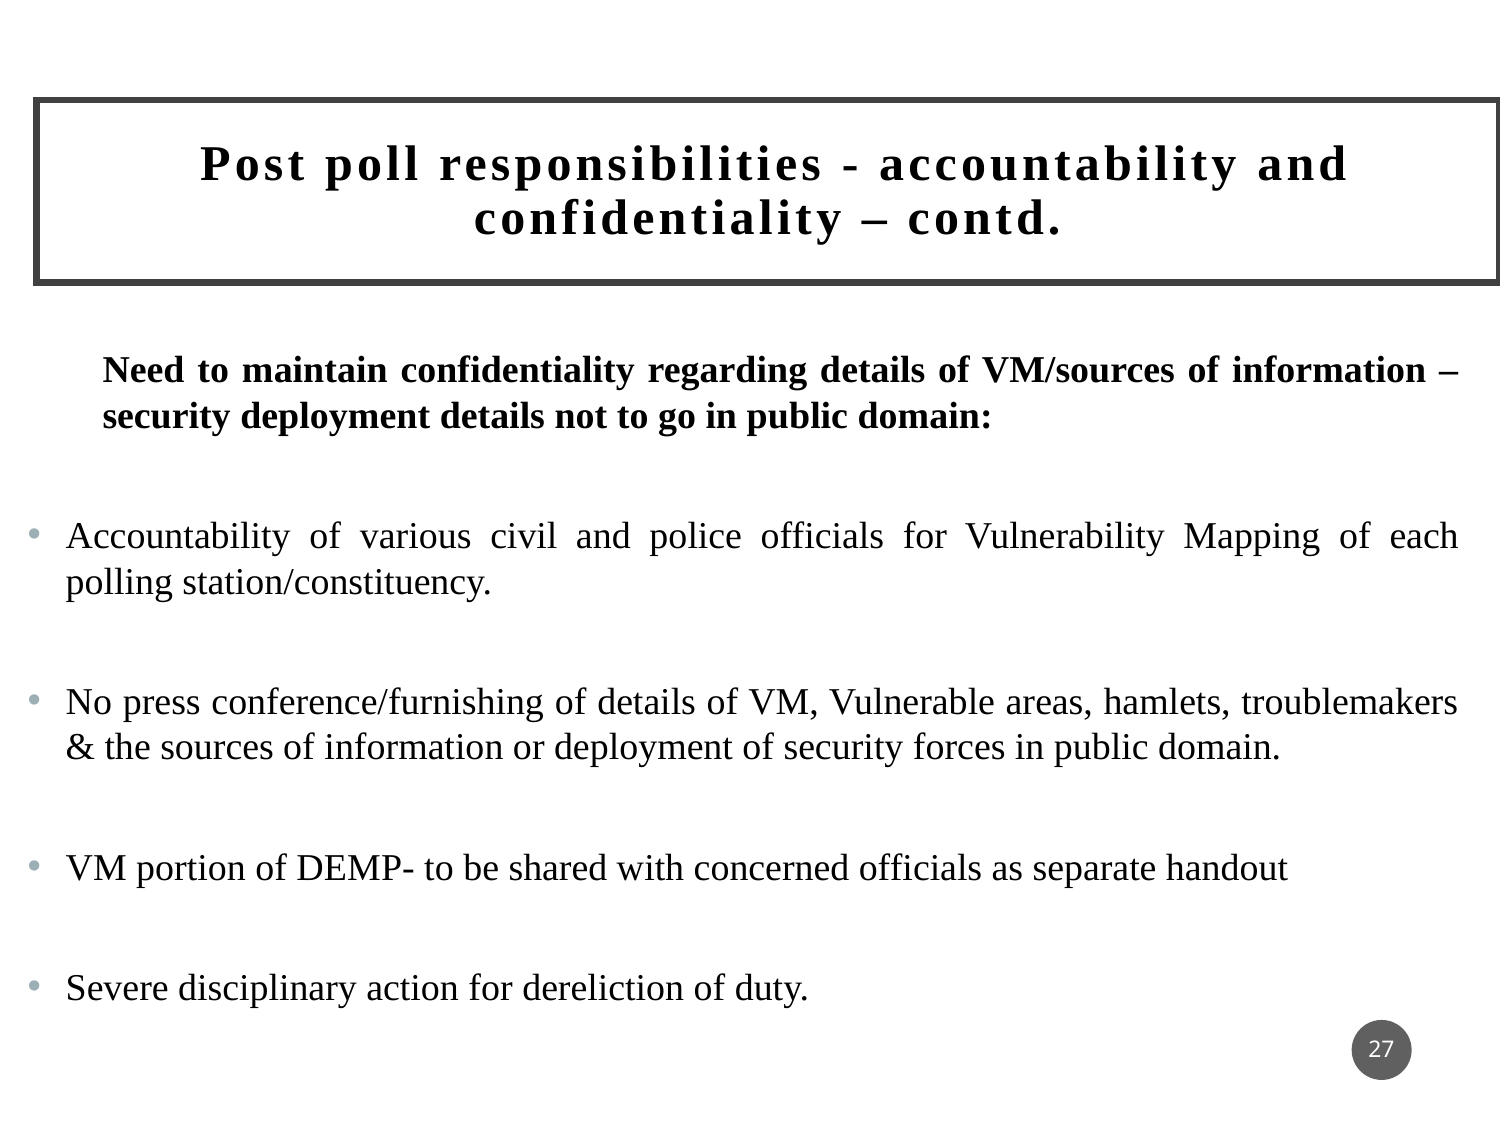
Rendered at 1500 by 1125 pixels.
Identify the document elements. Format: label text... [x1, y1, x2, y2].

title Post poll responsibilities - accountability and confidentiality – contd. [33, 97, 1500, 286]
subtitle Need to maintain confidentiality regarding details of VM/sources of information – security deployment details not to go in public domain: Accountability of various civil and police officials for Vulnerability Mapping of each polling station/constituency. No press conference/furnishing of details of VM, Vulnerable areas, hamlets, troublemakers & the sources of information or deployment of security forces in public domain. VM portion of DEMP- to be shared with concerned officials as separate handout Severe disciplinary action for dereliction of duty. [12, 337, 1475, 1025]
slide_number 27 [1351, 1019, 1412, 1080]
